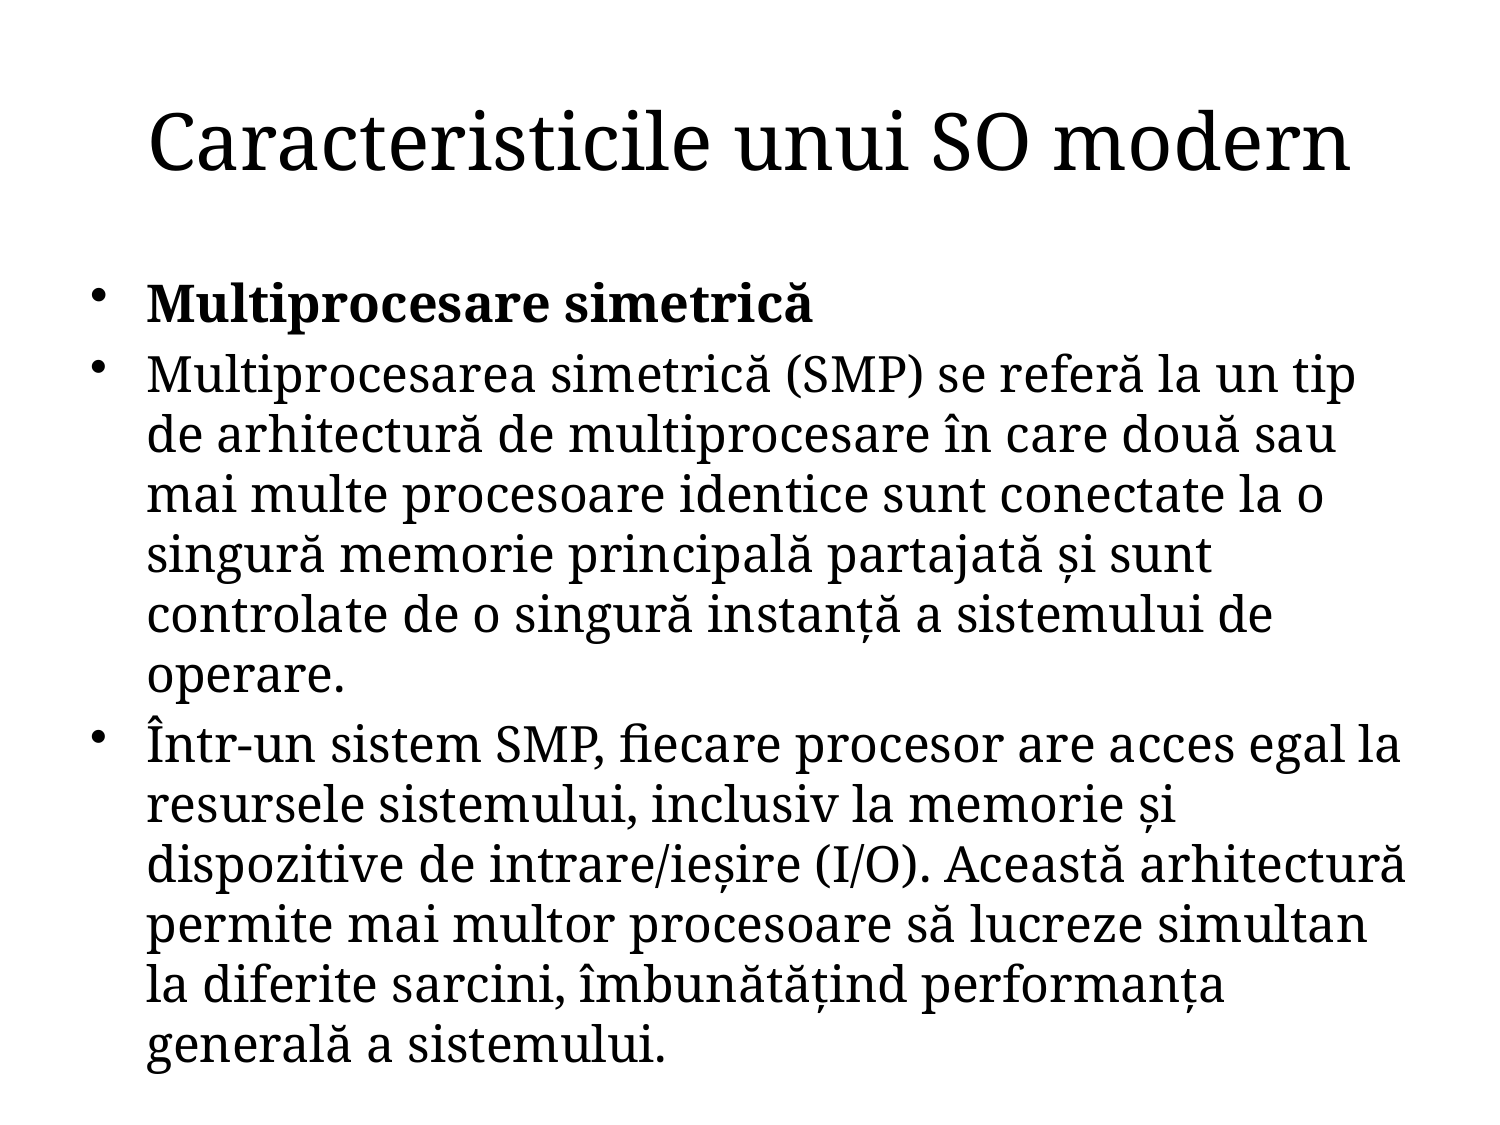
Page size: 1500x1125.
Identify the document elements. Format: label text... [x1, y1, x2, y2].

title Caracteristicile unui SO modern [75, 45, 1425, 233]
list Multiprocesare simetrică Multiprocesarea simetrică (SMP) se referă la un tip de arhitectură de multiprocesare în care două sau mai multe procesoare identice sunt conectate la o singură memorie principală partajată și sunt controlate de o singură instanță a sistemului de operare. Într-un sistem SMP, fiecare procesor are acces egal la resursele sistemului, inclusiv la memorie și dispozitive de intrare/ieșire (I/O). Această arhitectură permite mai multor procesoare să lucreze simultan la diferite sarcini, îmbunătățind performanța generală a sistemului. [75, 262, 1425, 1005]
